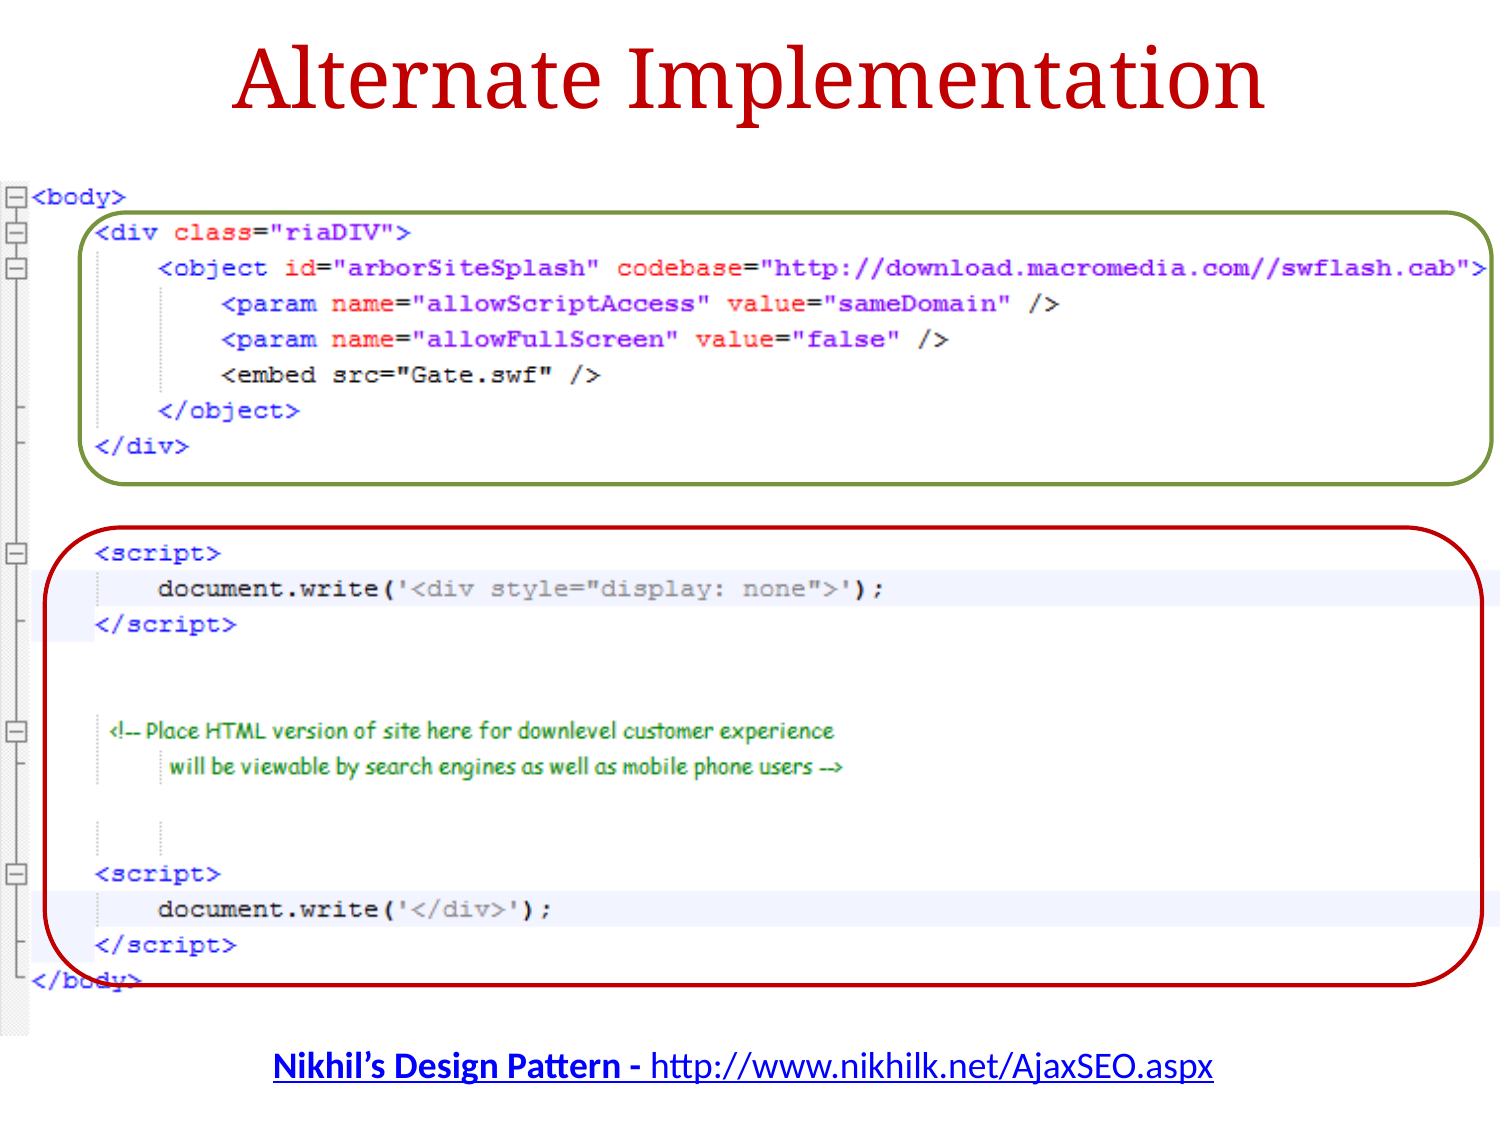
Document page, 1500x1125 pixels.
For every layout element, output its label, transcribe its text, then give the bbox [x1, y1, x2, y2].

title Alternate Implementation [75, 24, 1425, 125]
picture [0, 181, 1500, 1037]
text_box Nikhil’s Design Pattern - http://www.nikhilk.net/AjaxSEO.aspx [258, 1043, 1229, 1094]
